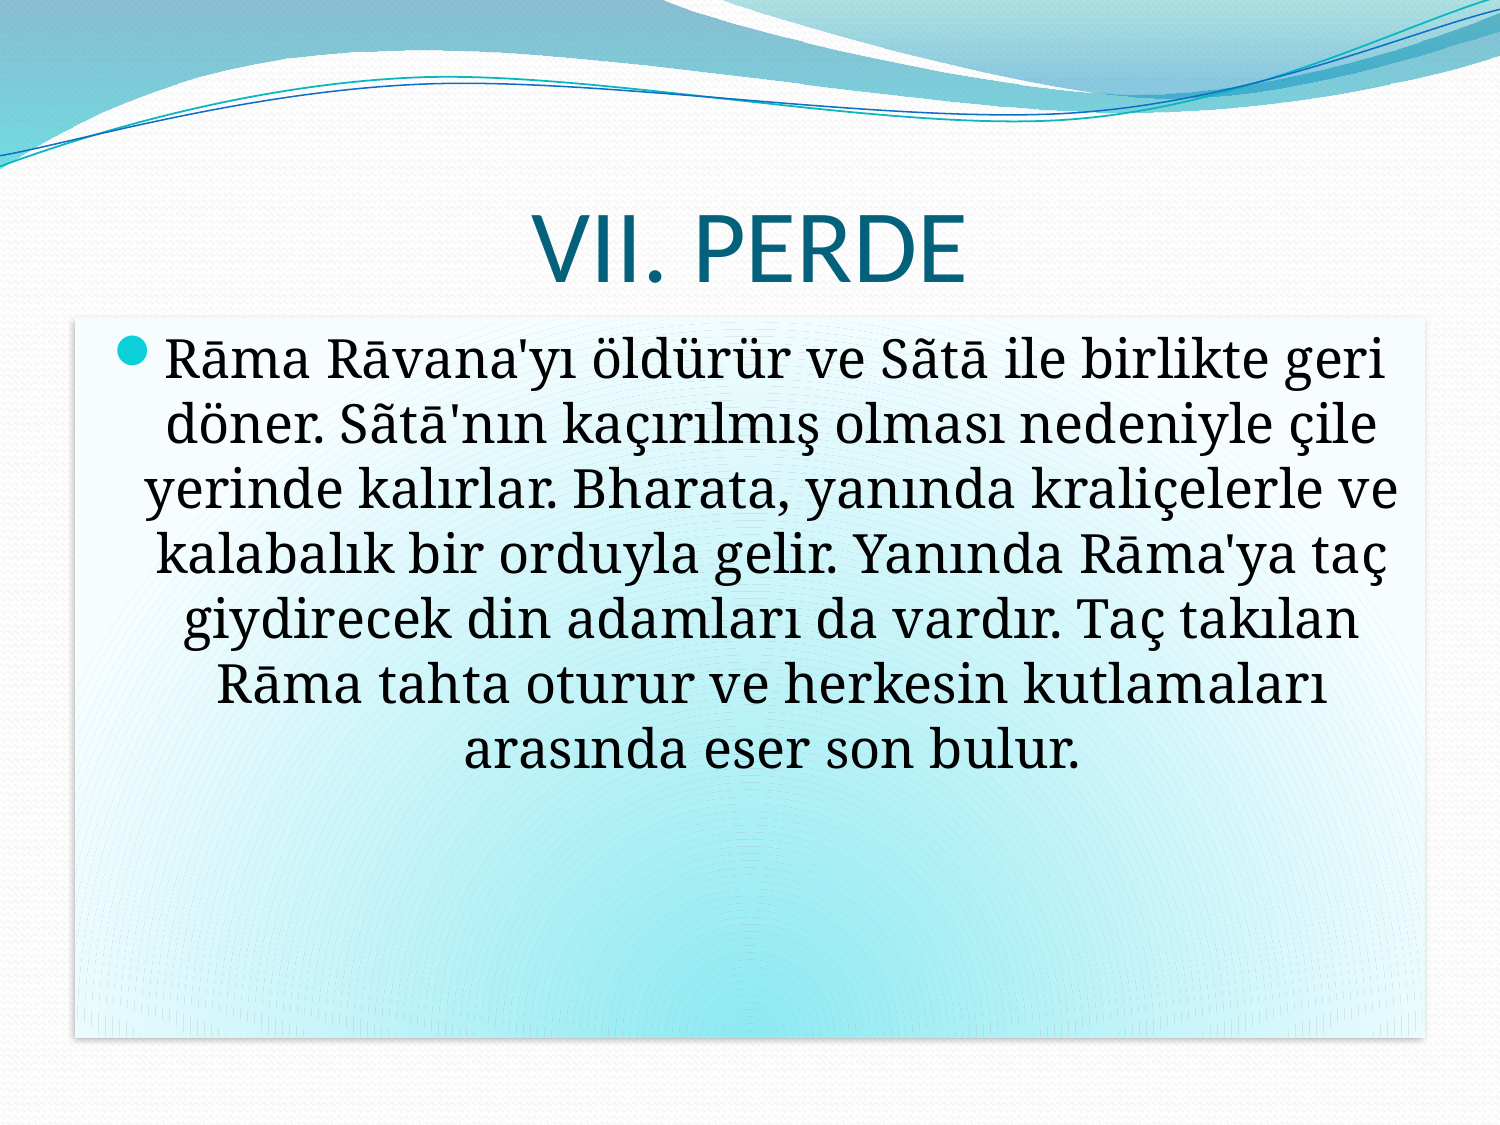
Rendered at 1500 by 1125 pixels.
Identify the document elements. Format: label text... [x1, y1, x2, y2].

list Rāma Rāvana'yı öldürür ve Sãtā ile birlikte geri döner. Sãtā'nın kaçırılmış olması nedeniyle çile yerinde kalırlar. Bharata, yanında kraliçelerle ve kalabalık bir orduyla gelir. Yanında Rāma'ya taç giydirecek din adamları da vardır. Taç takılan Rāma tahta oturur ve herkesin kutlamaları arasında eser son bulur. [74, 317, 1426, 1038]
title VII. PERDE [75, 115, 1425, 303]
